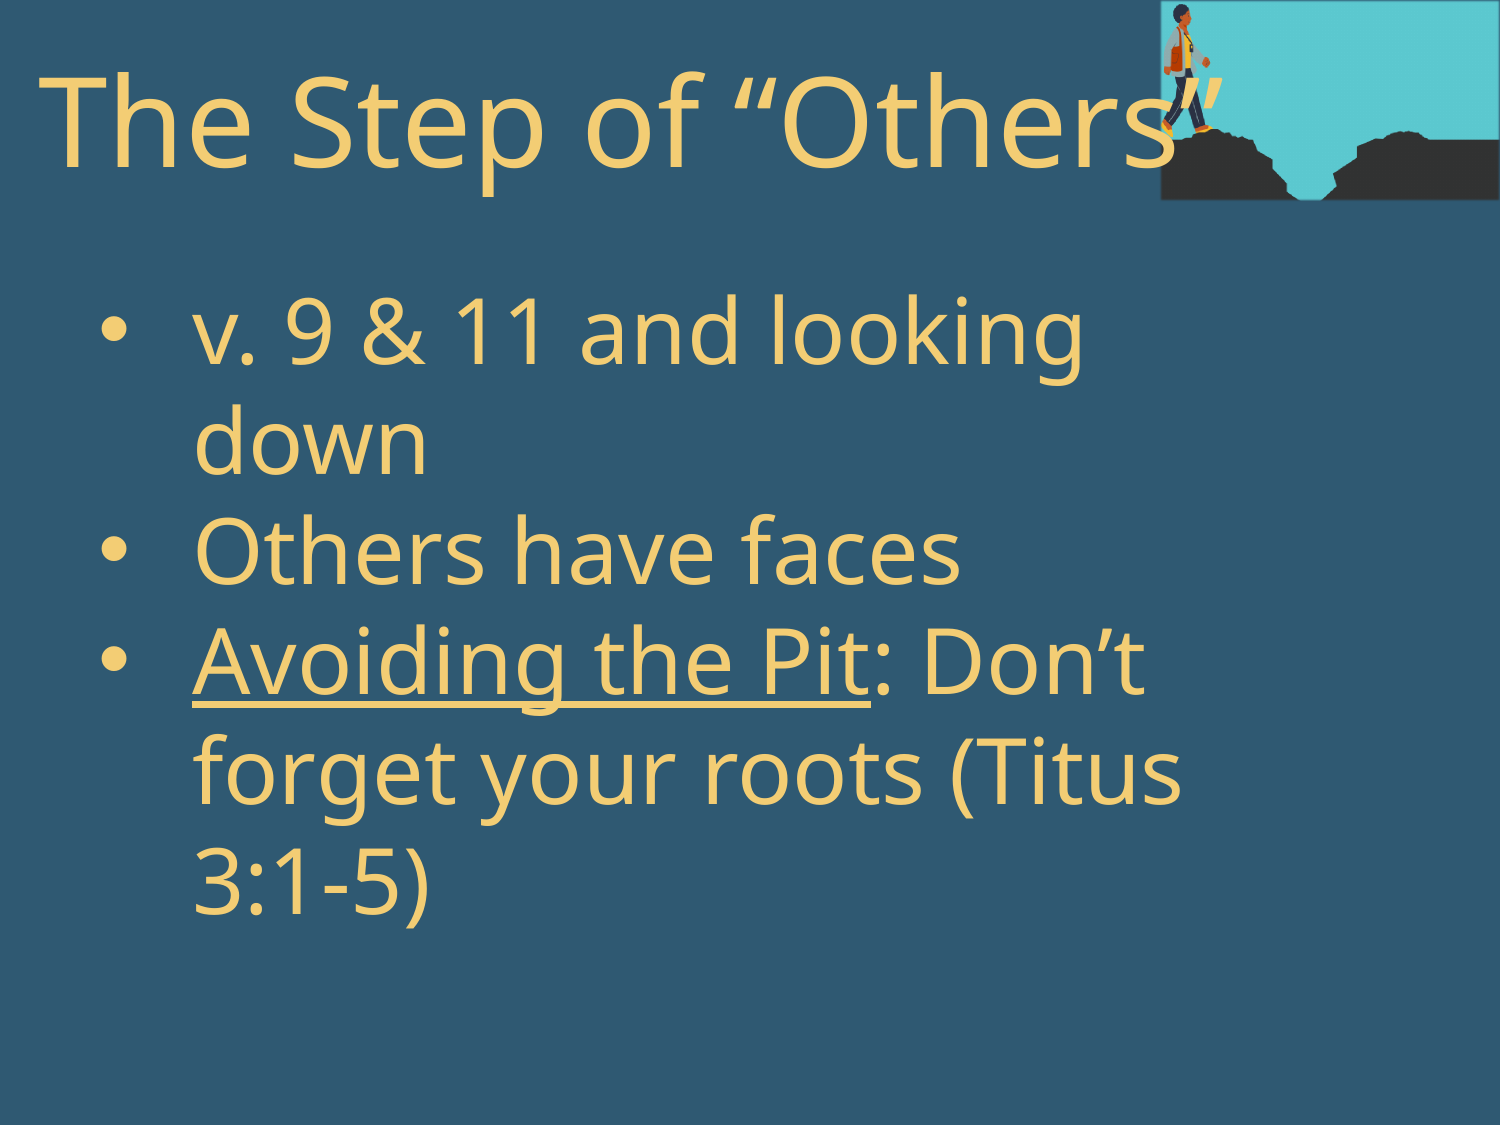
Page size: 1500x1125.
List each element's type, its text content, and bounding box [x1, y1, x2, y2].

text_box The Step of “Others” [23, 34, 1154, 200]
picture [1159, 0, 1500, 202]
text_box v. 9 & 11 and looking down Others have faces Avoiding the Pit: Don’t forget your roots (Titus 3:1-5) [83, 265, 1358, 941]
